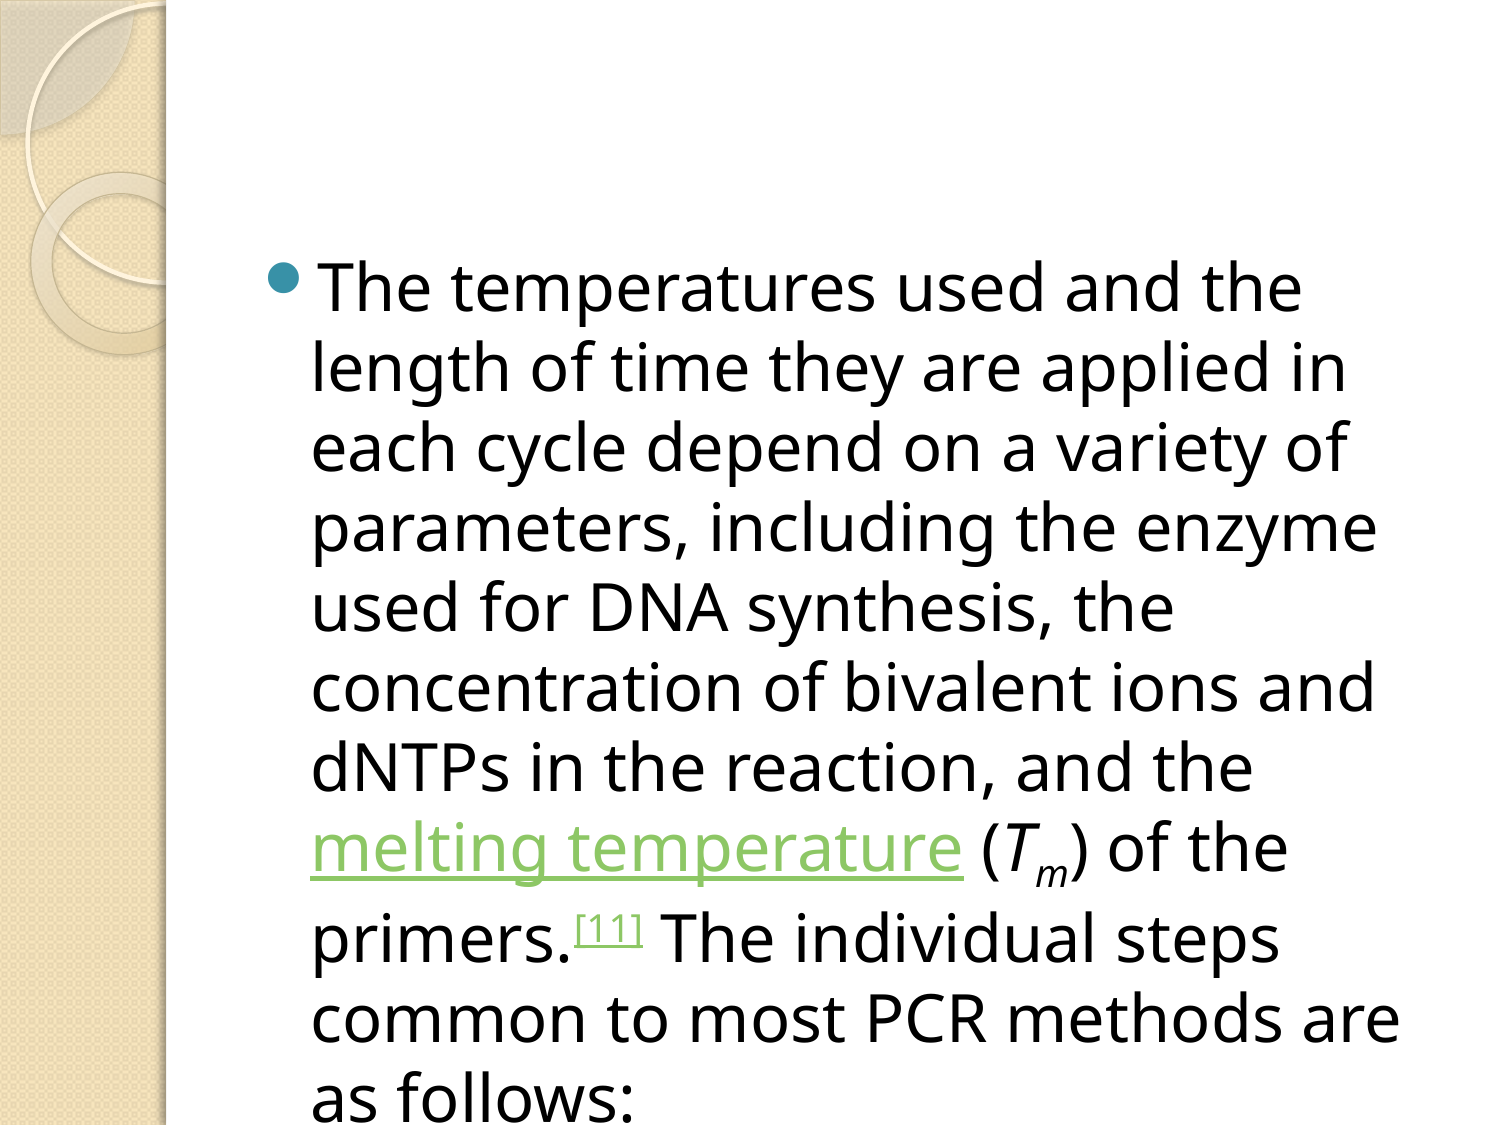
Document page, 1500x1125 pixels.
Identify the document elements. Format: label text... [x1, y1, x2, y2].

list The temperatures used and the length of time they are applied in each cycle depend on a variety of parameters, including the enzyme used for DNA synthesis, the concentration of bivalent ions and dNTPs in the reaction, and the melting temperature (Tm) of the primers.[11] The individual steps common to most PCR methods are as follows: [235, 237, 1466, 1025]
